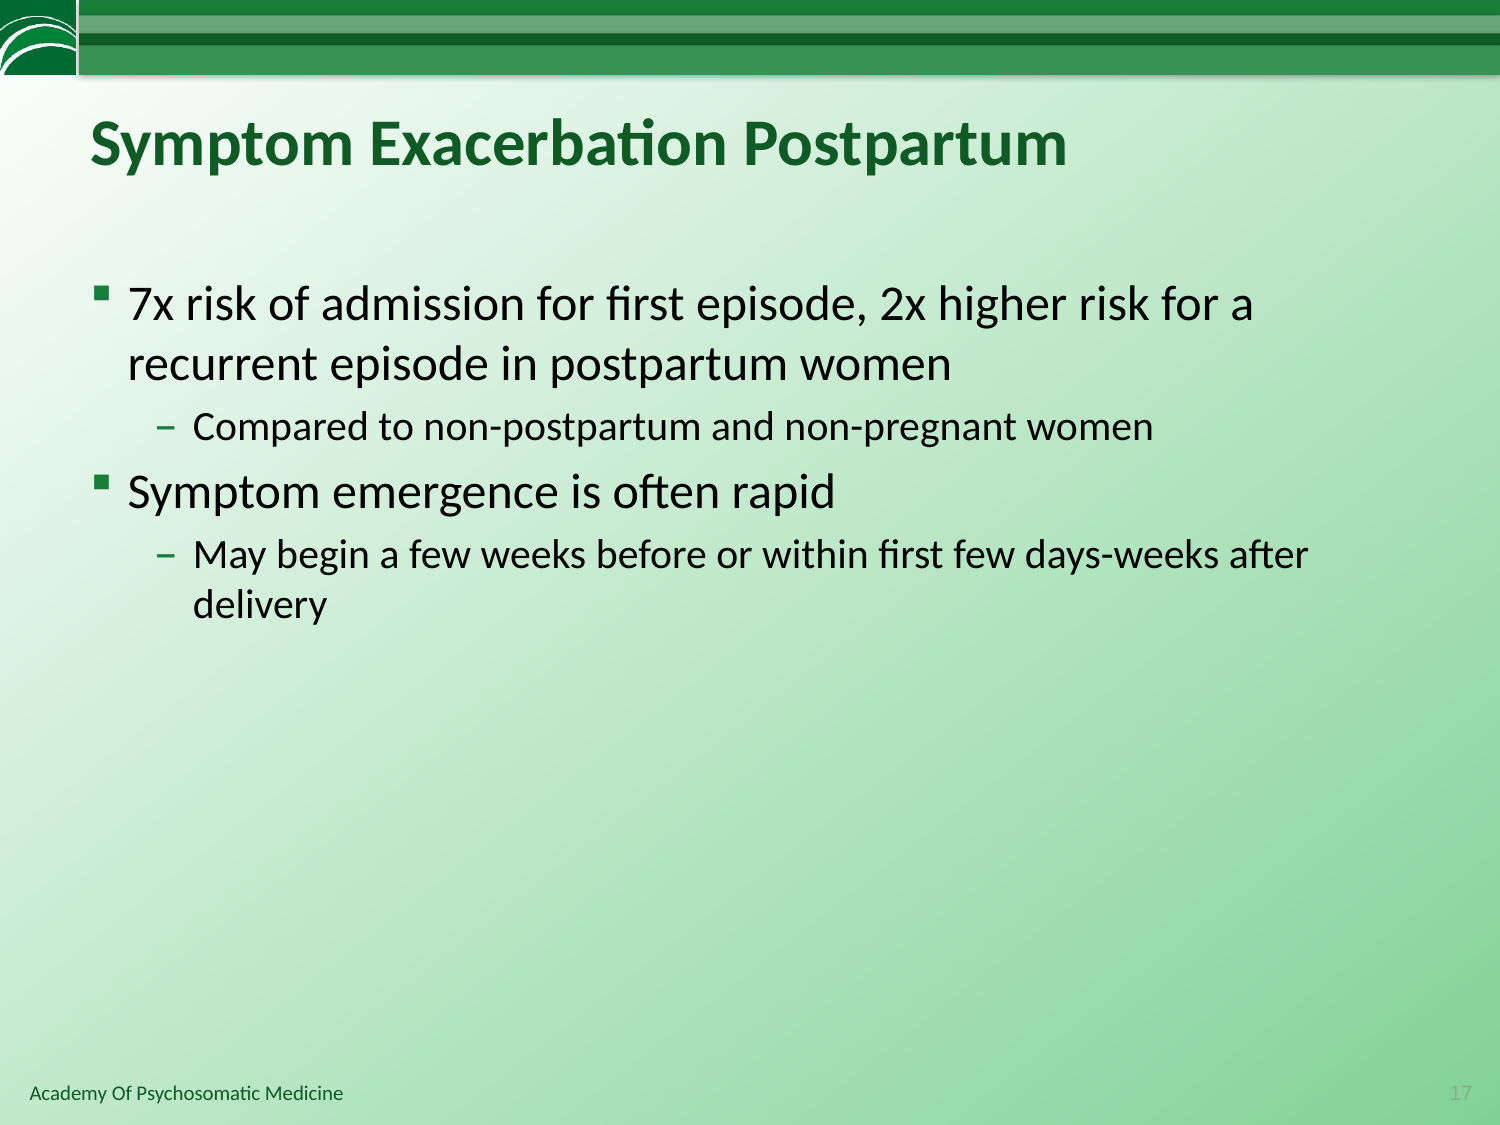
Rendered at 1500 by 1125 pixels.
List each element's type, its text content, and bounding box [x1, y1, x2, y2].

picture [0, 0, 76, 75]
slide_number 17 [1427, 1062, 1488, 1122]
list 7x risk of admission for first episode, 2x higher risk for a recurrent episode in postpartum women Compared to non-postpartum and non-pregnant women Symptom emergence is often rapid May begin a few weeks before or within first few days-weeks after delivery [75, 262, 1425, 1005]
title Symptom Exacerbation Postpartum [75, 45, 1425, 233]
